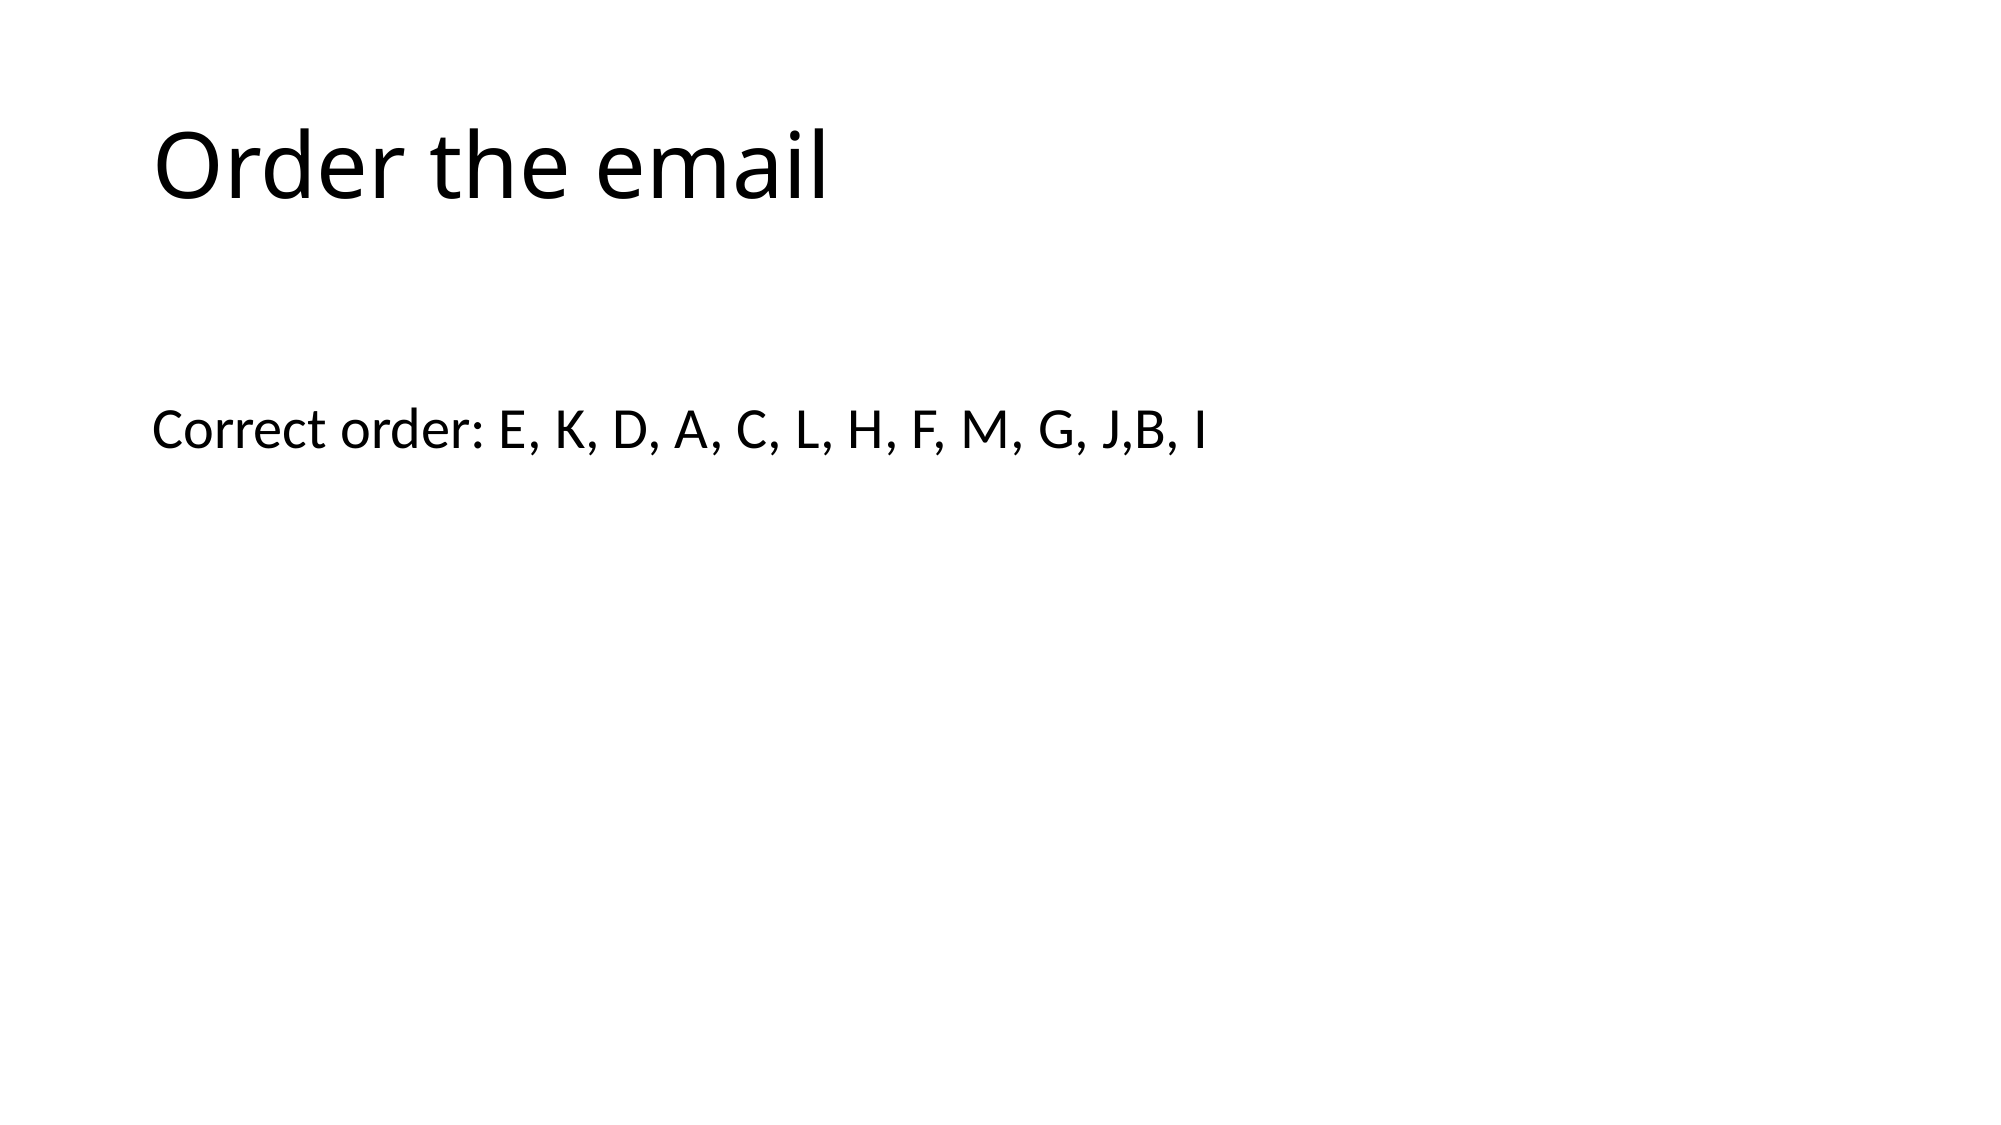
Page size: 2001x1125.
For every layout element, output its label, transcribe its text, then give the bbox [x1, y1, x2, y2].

title Order the email [137, 59, 1863, 278]
list Correct order: E, K, D, A, C, L, H, F, M, G, J,B, I [137, 299, 1863, 1014]
